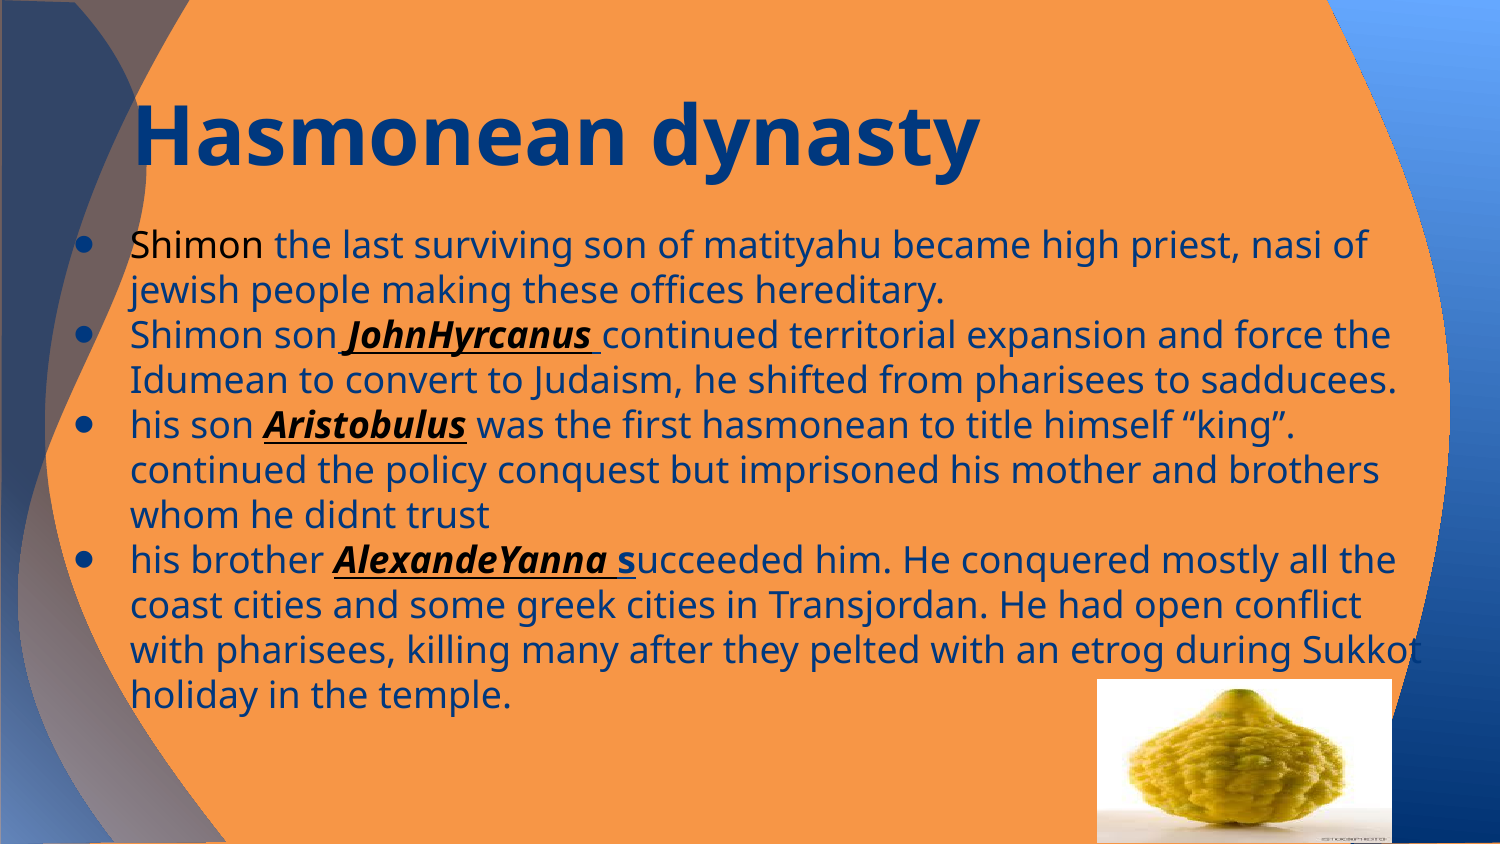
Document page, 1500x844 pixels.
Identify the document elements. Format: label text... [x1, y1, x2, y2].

picture [1097, 679, 1392, 843]
list Shimon the last surviving son of matityahu became high priest, nasi of jewish people making these offices hereditary. Shimon son JohnHyrcanus continued territorial expansion and force the Idumean to convert to Judaism, he shifted from pharisees to sadducees. his son Aristobulus was the first hasmonean to title himself “king”. continued the policy conquest but imprisoned his mother and brothers whom he didnt trust his brother AlexandeYanna succeeded him. He conquered mostly all the coast cities and some greek cities in Transjordan. He had open conflict with pharisees, killing many after they pelted with an etrog during Sukkot holiday in the temple. [39, 206, 1452, 789]
title Hasmonean dynasty [75, 33, 1425, 197]
